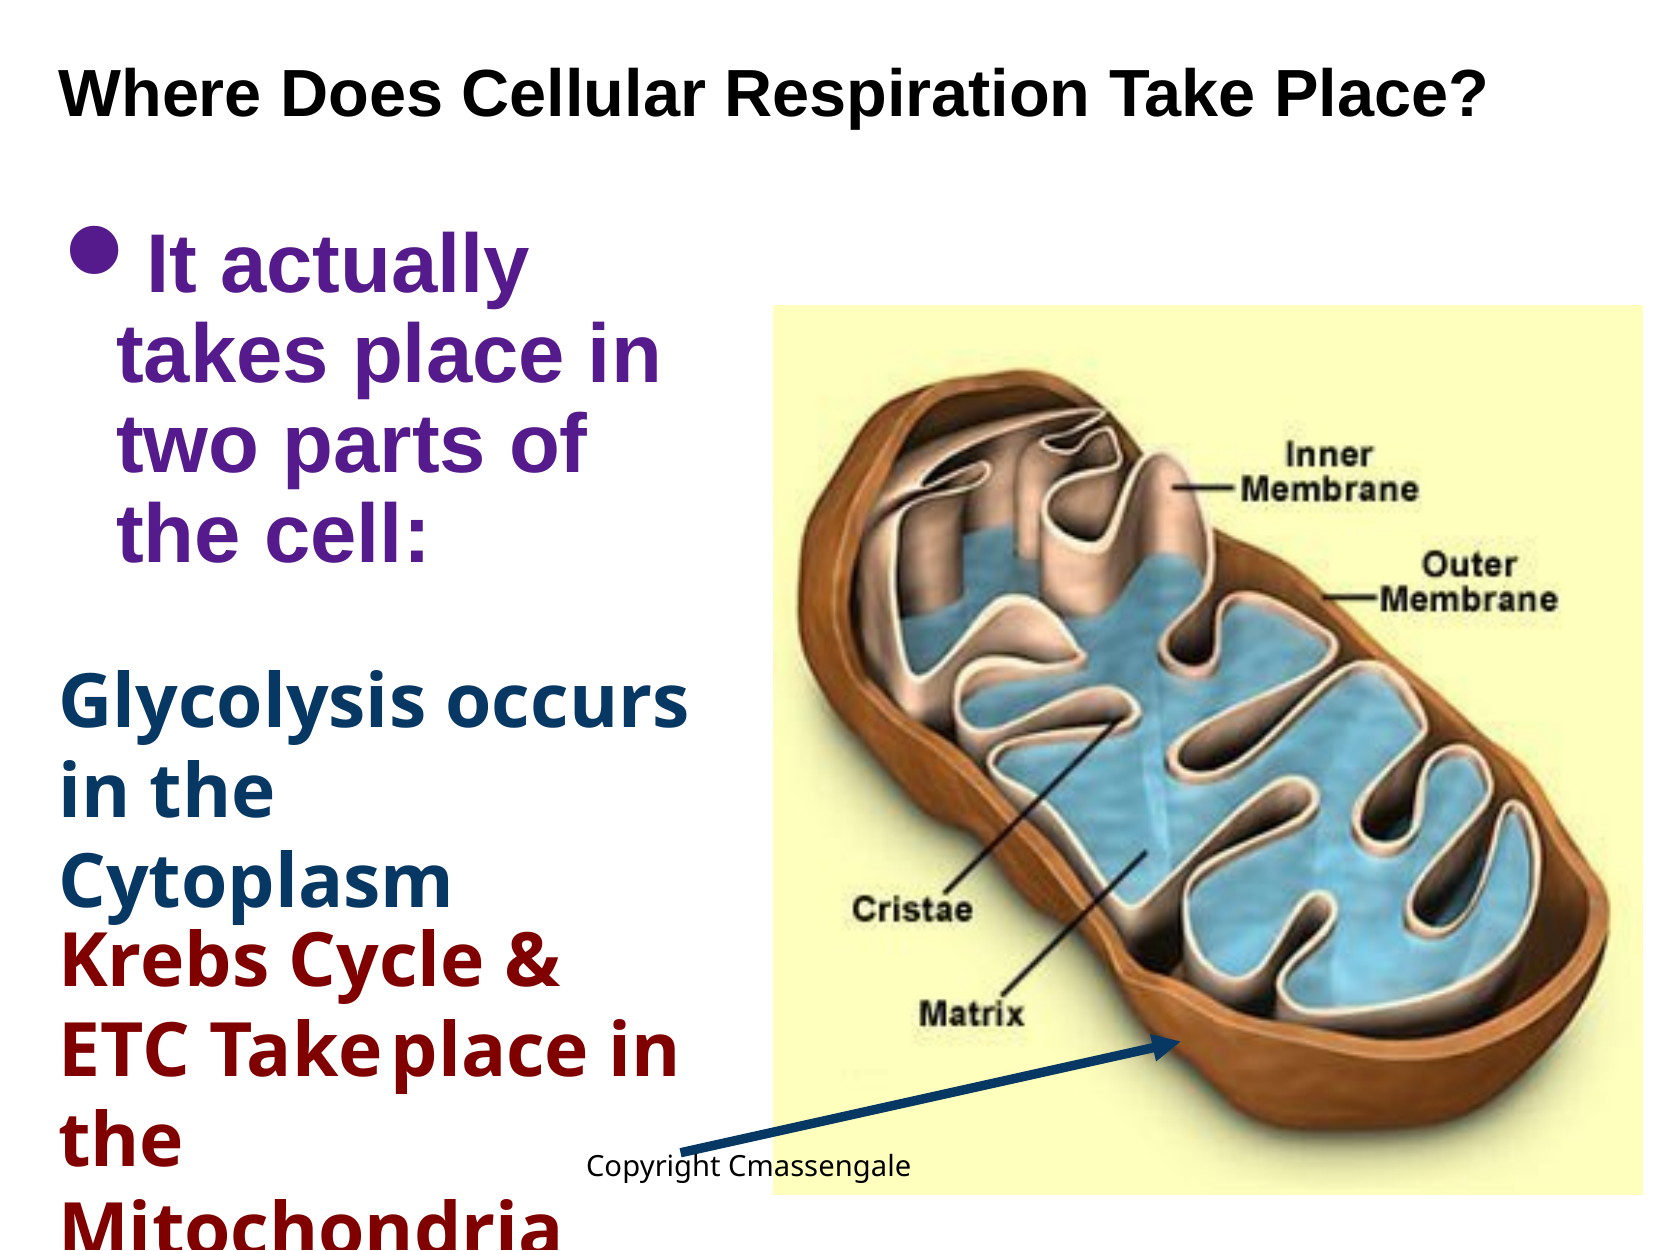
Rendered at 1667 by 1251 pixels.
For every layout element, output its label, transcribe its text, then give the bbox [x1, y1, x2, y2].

text_box Glycolysis occurs in the Cytoplasm [41, 644, 709, 902]
title Where Does Cellular Respiration Take Place? [41, 41, 1643, 250]
text_box Krebs Cycle & ETC Take place in the Mitochondria [41, 902, 723, 1250]
footer Copyright Cmassengale [569, 1138, 1098, 1223]
list It actually takes place in two parts of the cell: [28, 212, 724, 602]
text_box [773, 305, 1643, 1195]
